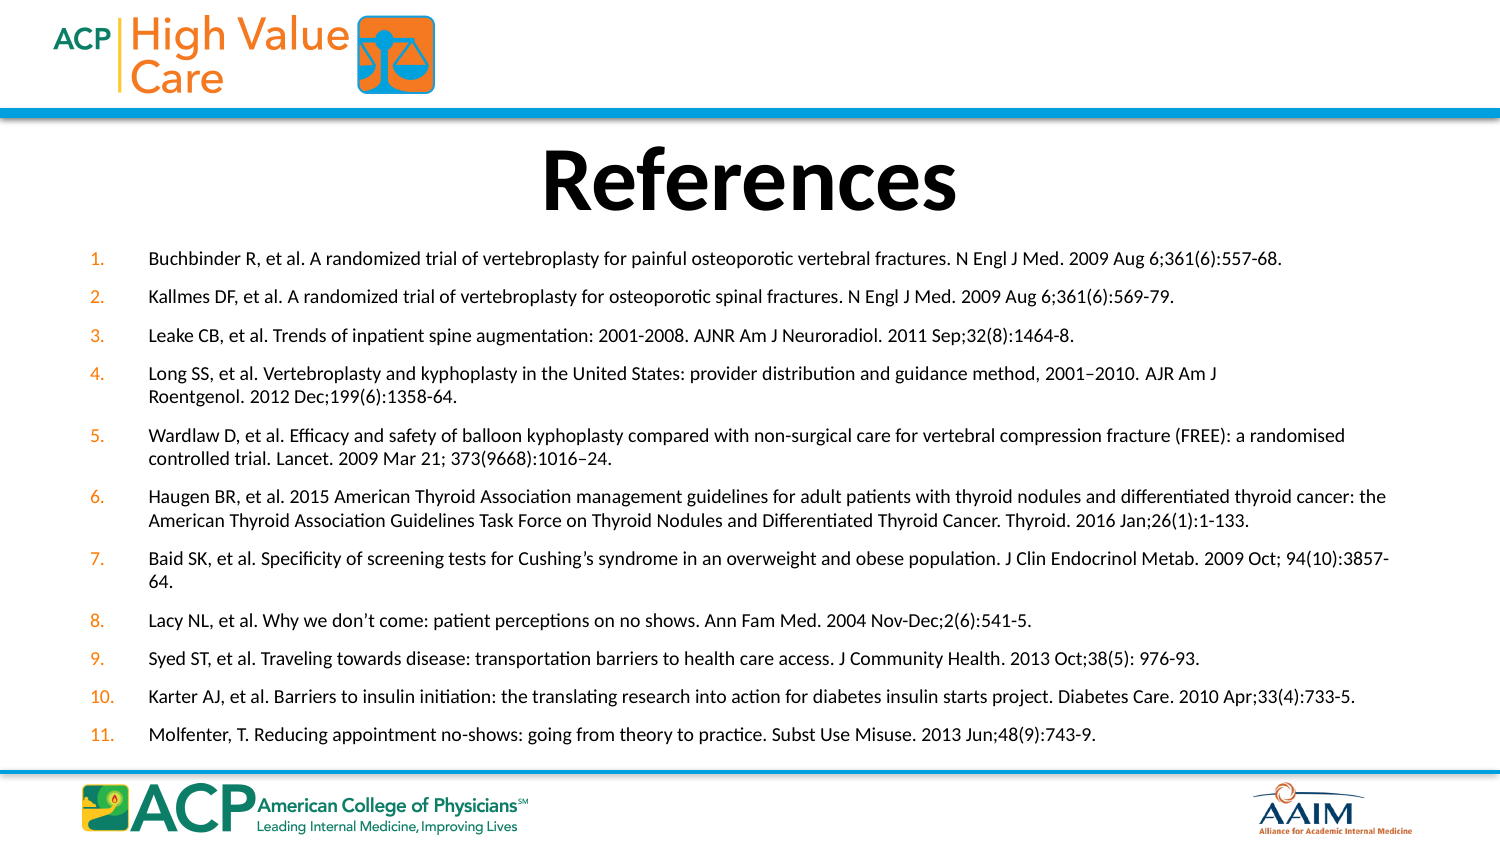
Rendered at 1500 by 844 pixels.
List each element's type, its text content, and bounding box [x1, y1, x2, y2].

picture [1253, 782, 1412, 834]
picture [82, 783, 528, 835]
title References [75, 103, 1425, 238]
picture [53, 15, 435, 94]
list Buchbinder R, et al. A randomized trial of vertebroplasty for painful osteoporotic vertebral fractures. N Engl J Med. 2009 Aug 6;361(6):557-68. Kallmes DF, et al. A randomized trial of vertebroplasty for osteoporotic spinal fractures. N Engl J Med. 2009 Aug 6;361(6):569-79. Leake CB, et al. Trends of inpatient spine augmentation: 2001-2008. AJNR Am J Neuroradiol. 2011 Sep;32(8):1464-8. Long SS, et al. Vertebroplasty and kyphoplasty in the United States: provider distribution and guidance method, 2001–2010. AJR Am J Roentgenol. 2012 Dec;199(6):1358-64. Wardlaw D, et al. Efficacy and safety of balloon kyphoplasty compared with non-surgical care for vertebral compression fracture (FREE): a randomised controlled trial. Lancet. 2009 Mar 21; 373(9668):1016–24. Haugen BR, et al. 2015 American Thyroid Association management guidelines for adult patients with thyroid nodules and differentiated thyroid cancer: the American Thyroid Association Guidelines Task Force on Thyroid Nodules and Differentiated Thyroid Cancer. Thyroid. 2016 Jan;26(1):1-133. Baid SK, et al. Specificity of screening tests for Cushing’s syndrome in an overweight and obese population. J Clin Endocrinol Metab. 2009 Oct; 94(10):3857-64. Lacy NL, et al. Why we don’t come: patient perceptions on no shows. Ann Fam Med. 2004 Nov-Dec;2(6):541-5. Syed ST, et al. Traveling towards disease: transportation barriers to health care access. J Community Health. 2013 Oct;38(5): 976-93. Karter AJ, et al. Barriers to insulin initiation: the translating research into action for diabetes insulin starts project. Diabetes Care. 2010 Apr;33(4):733-5. Molfenter, T. Reducing appointment no-shows: going from theory to practice. Subst Use Misuse. 2013 Jun;48(9):743-9. [75, 238, 1425, 757]
